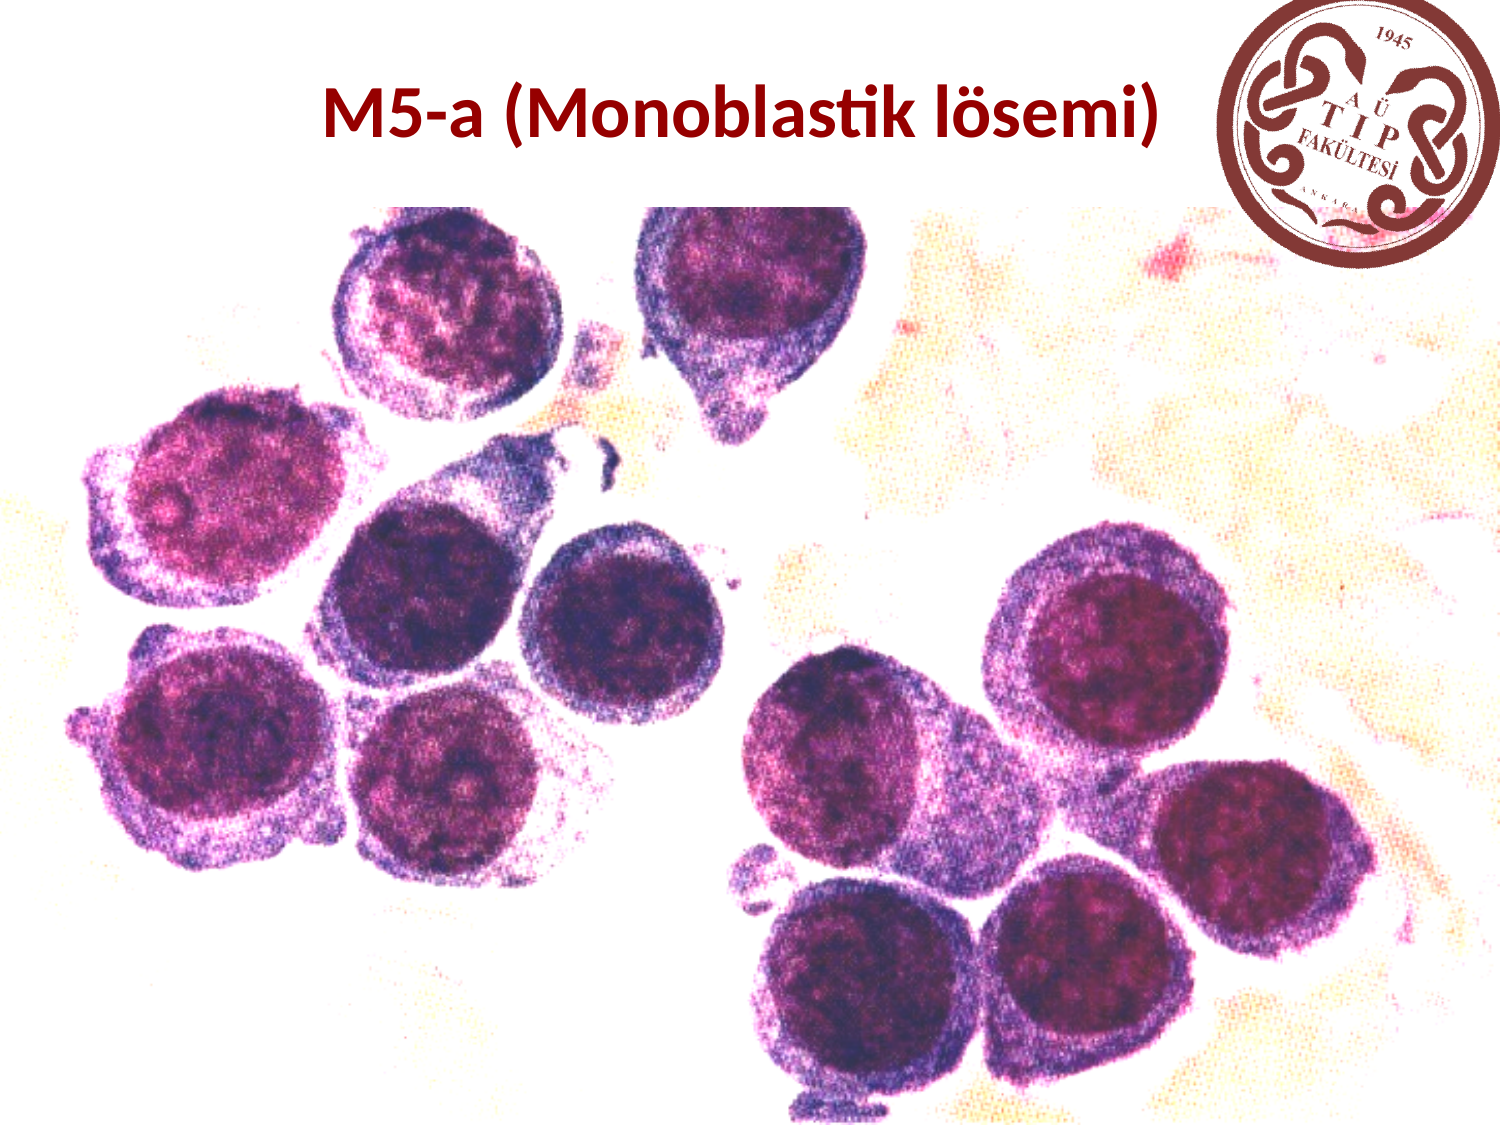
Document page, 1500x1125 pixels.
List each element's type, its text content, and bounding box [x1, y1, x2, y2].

picture [0, 0, 1500, 1125]
title M5-a (Monoblastik lösemi) [148, 51, 1210, 164]
